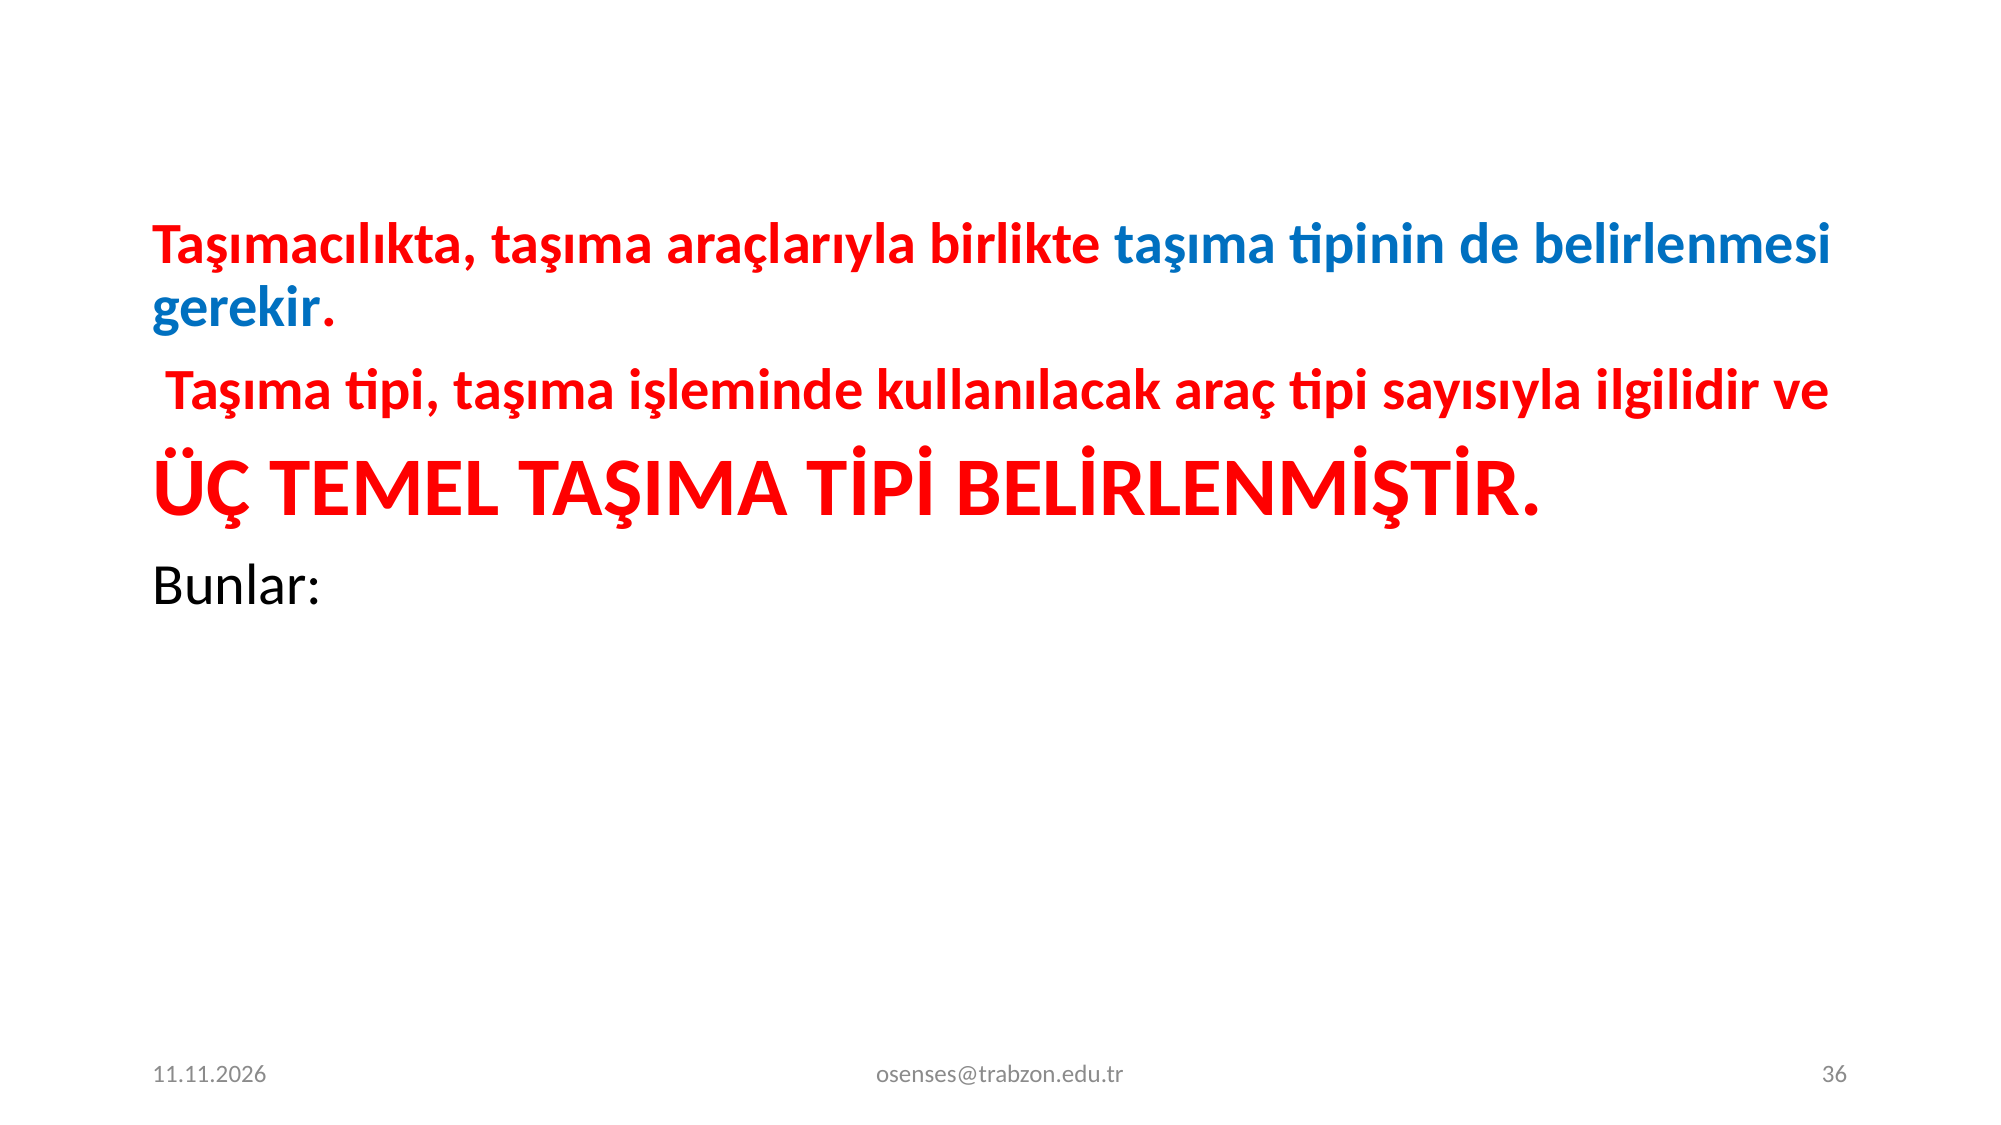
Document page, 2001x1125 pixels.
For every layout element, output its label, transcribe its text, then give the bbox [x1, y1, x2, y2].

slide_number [137, 1042, 588, 1103]
footer osenses@trabzon.edu.tr [662, 1042, 1338, 1103]
slide_number 36 [1412, 1042, 1863, 1103]
list Taşımacılıkta, taşıma araçlarıyla birlikte taşıma tipinin de belirlenmesi gerekir. Taşıma tipi, taşıma işleminde kullanılacak araç tipi sayısıyla ilgilidir ve ÜÇ TEMEL TAŞIMA TİPİ BELİRLENMİŞTİR. Bunlar: [137, 205, 1863, 920]
